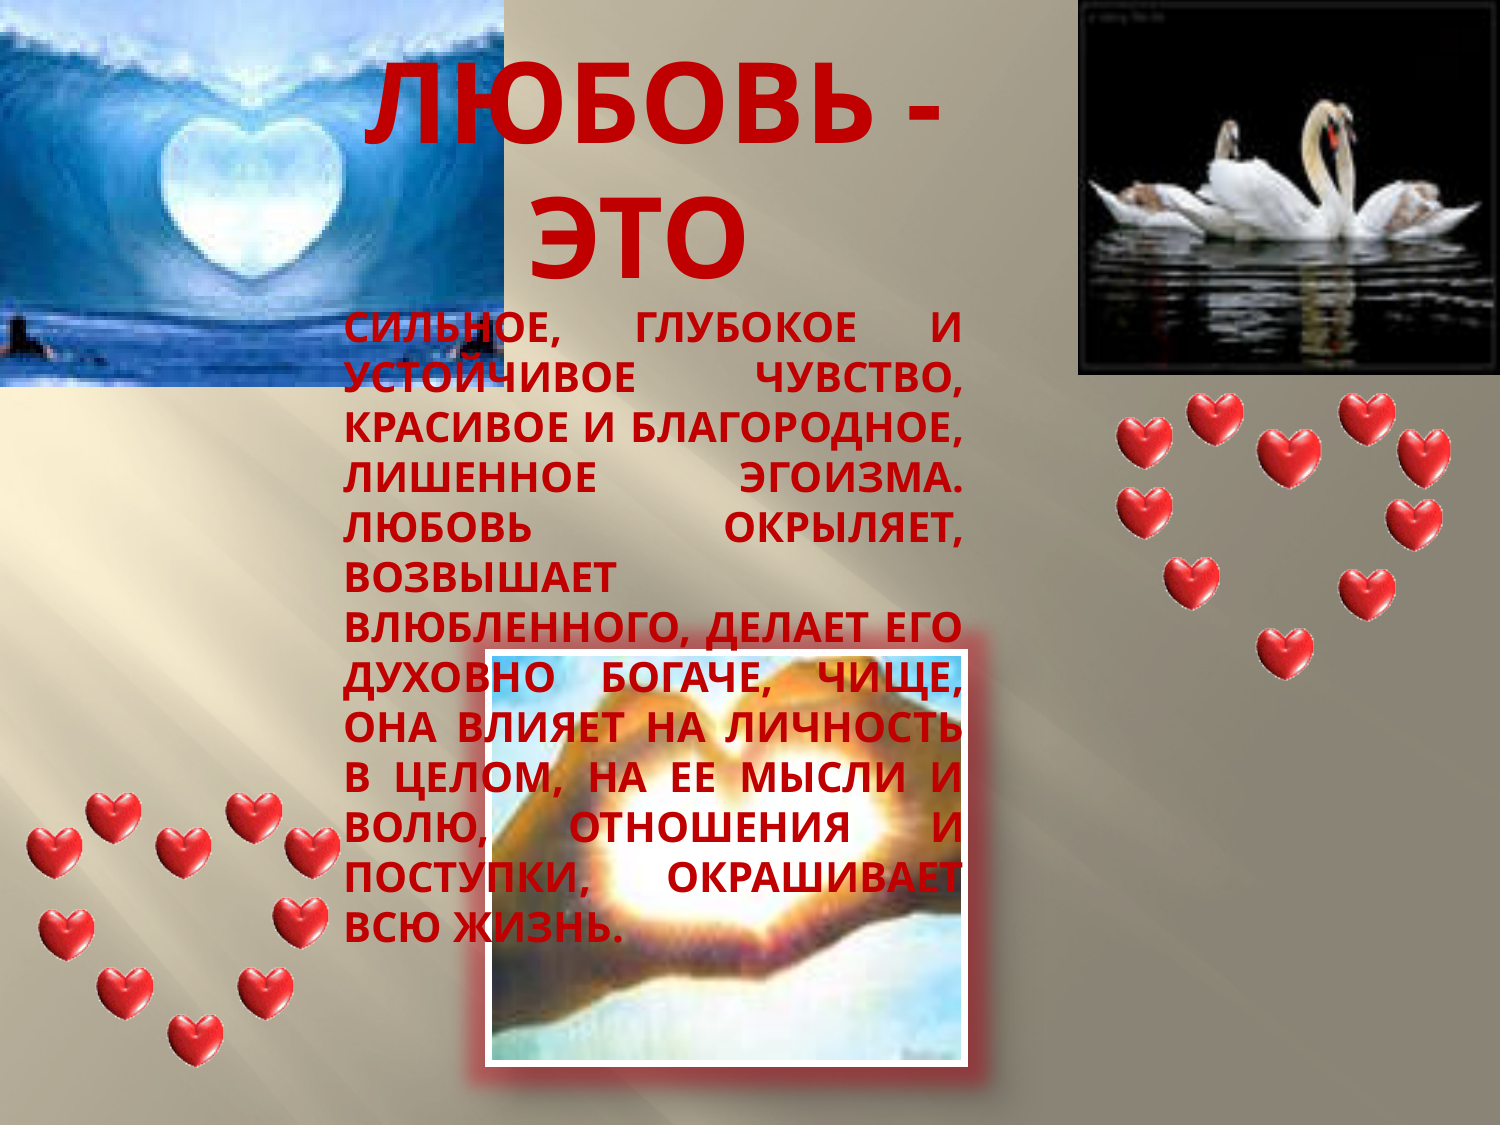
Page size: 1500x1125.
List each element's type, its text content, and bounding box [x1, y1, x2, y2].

picture [1112, 409, 1177, 472]
picture [1253, 620, 1317, 684]
picture [1112, 479, 1177, 544]
picture [22, 819, 87, 884]
picture [81, 784, 145, 848]
picture [1382, 491, 1446, 556]
picture [268, 890, 333, 954]
picture [1393, 421, 1454, 490]
picture [1335, 386, 1399, 450]
picture [163, 1007, 227, 1071]
picture [34, 901, 98, 966]
picture [1077, 0, 1500, 376]
picture [1335, 561, 1399, 626]
picture [280, 819, 345, 884]
picture [233, 960, 298, 1024]
picture [1159, 550, 1223, 614]
picture [1253, 421, 1325, 493]
text_box Любовь - это Сильное, глубокое и устойчивое чувство, красивое и благородное, лишенное эгоизма. Любовь окрыляет, возвышает влюбленного, делает его духовно богаче, чище, она влияет на личность в целом, на ее мысли и волю, отношения и поступки, окрашивает всю жизнь. [328, 23, 980, 959]
picture [0, 0, 505, 388]
picture [93, 960, 157, 1024]
picture [1183, 386, 1247, 450]
picture [491, 655, 962, 1060]
picture [151, 819, 216, 884]
picture [222, 784, 286, 848]
